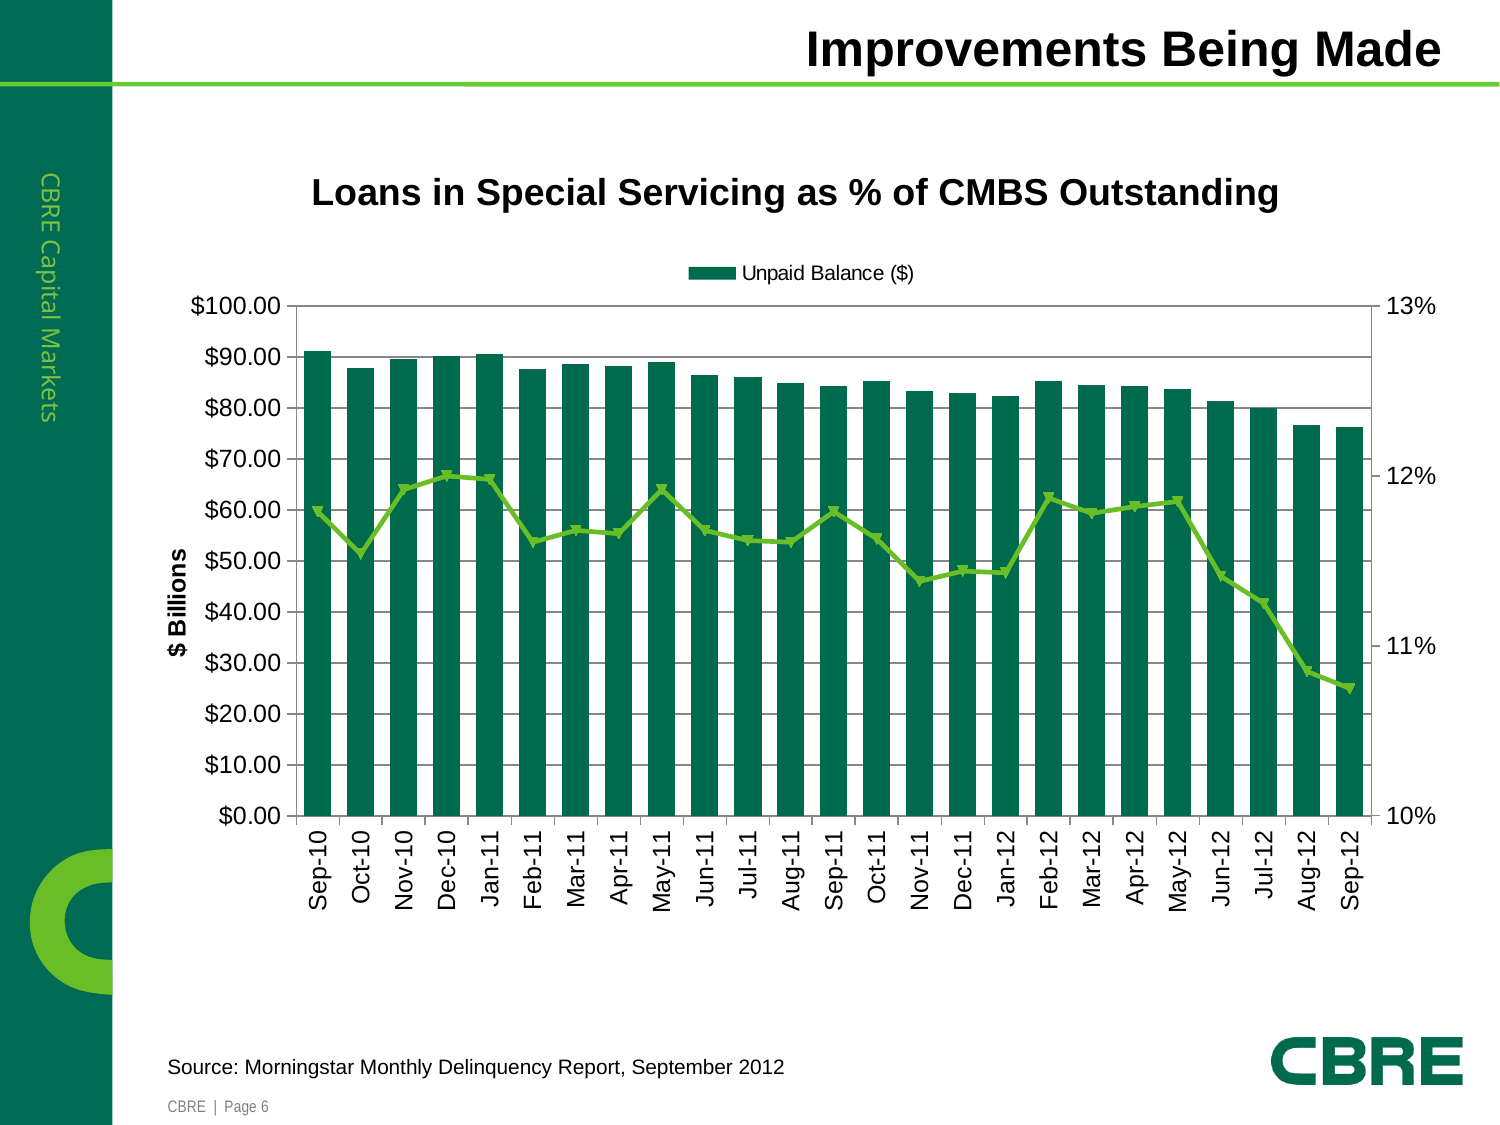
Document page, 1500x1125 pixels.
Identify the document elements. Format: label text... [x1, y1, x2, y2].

chart [155, 249, 1447, 916]
picture [1270, 1036, 1463, 1086]
title Improvements Being Made [167, 6, 1443, 77]
text_box Loans in Special Servicing as % of CMBS Outstanding [199, 160, 1393, 221]
text_box Source: Morningstar Monthly Delinquency Report, September 2012 [152, 1046, 903, 1087]
